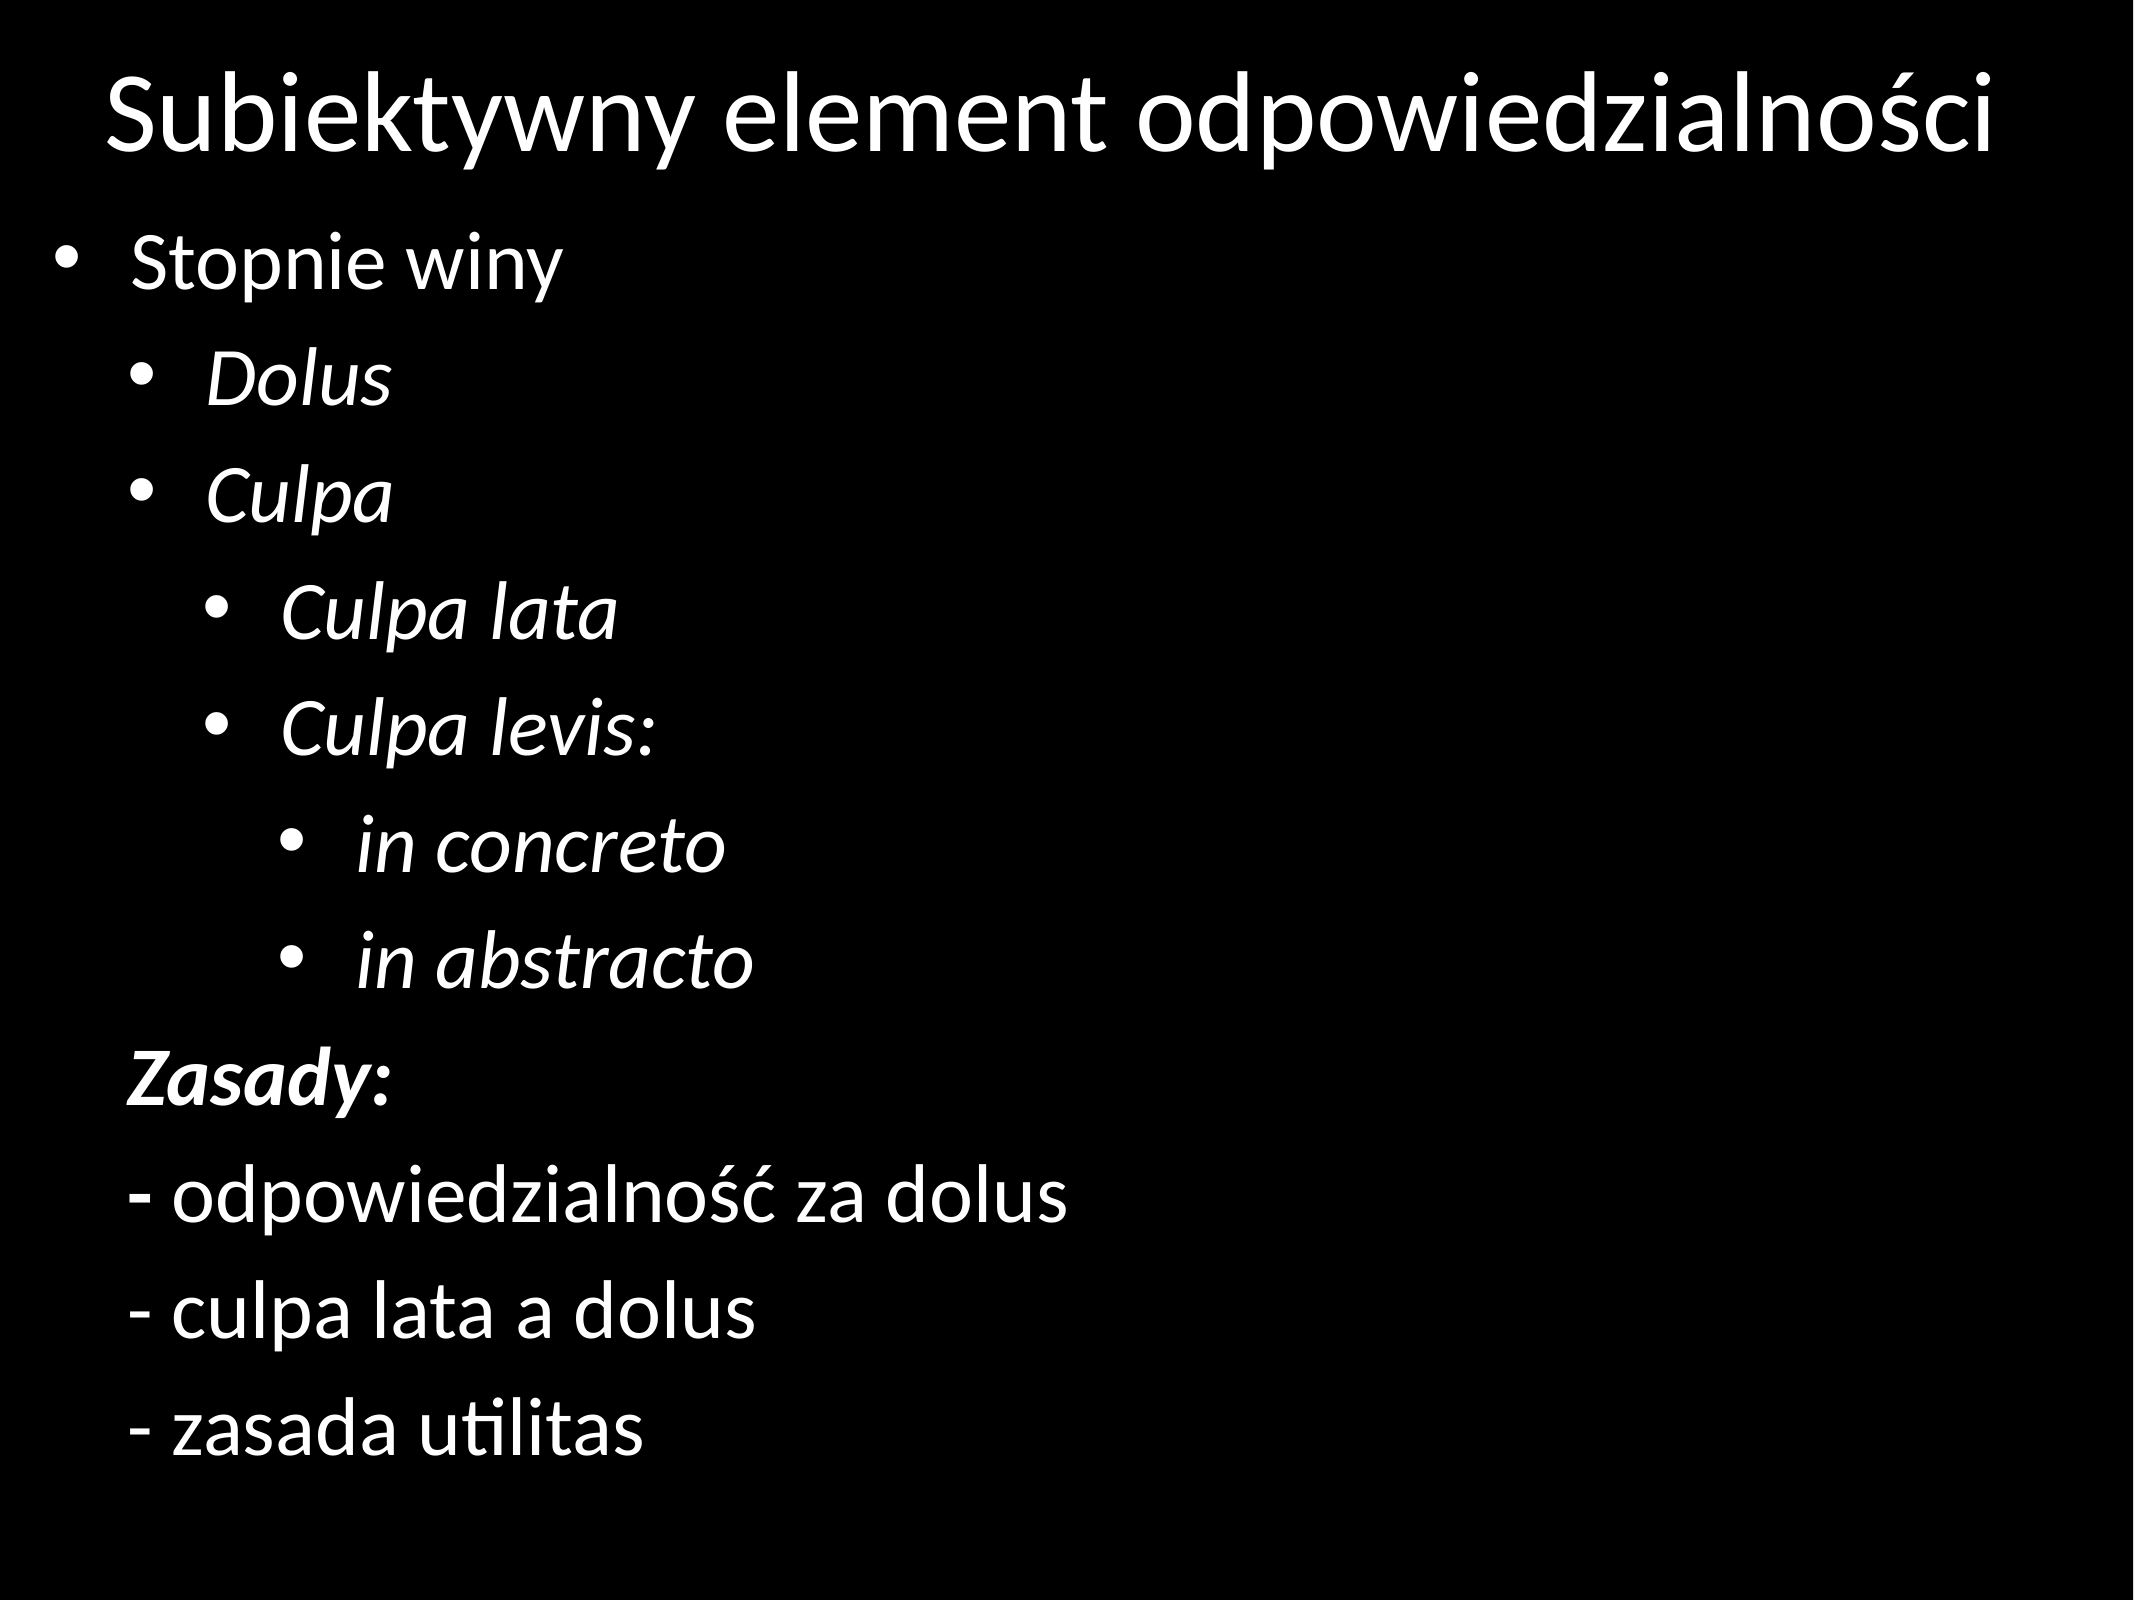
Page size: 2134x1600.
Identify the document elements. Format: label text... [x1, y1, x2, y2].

list Stopnie winy Dolus Culpa Culpa lata Culpa levis: in concreto in abstracto Zasady: - odpowiedzialność za dolus - culpa lata a dolus - zasada utilitas [41, 194, 2075, 1540]
title Subiektywny element odpowiedzialności [91, 0, 2013, 194]
